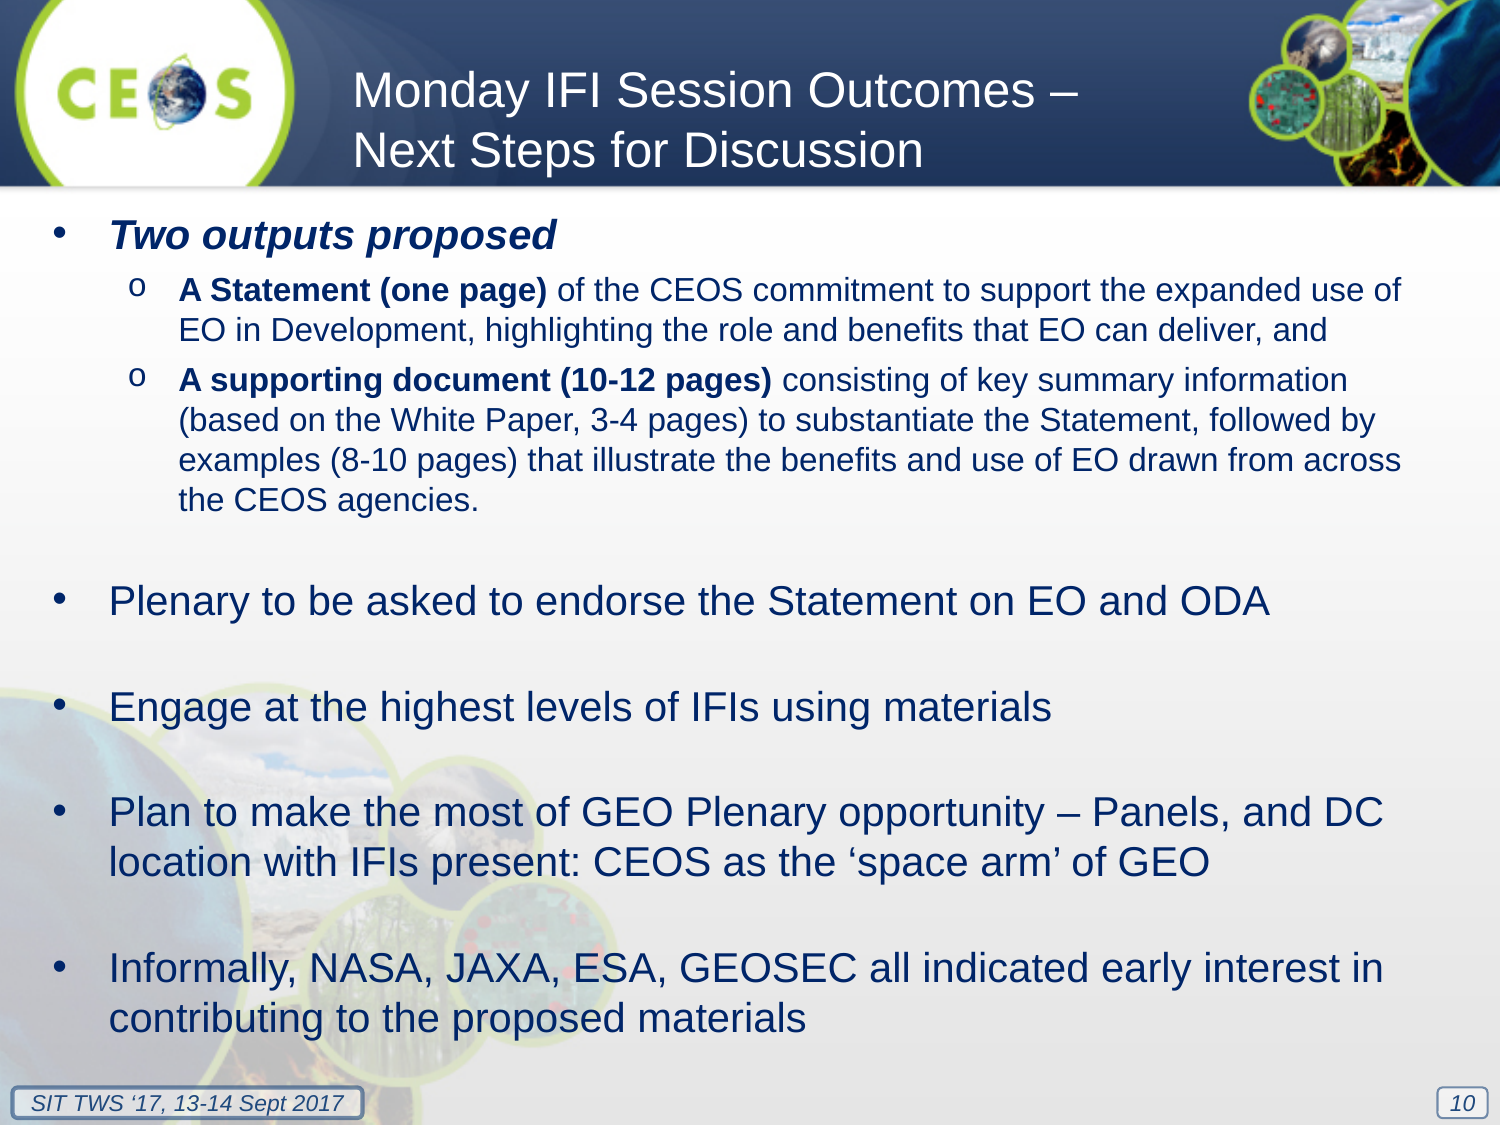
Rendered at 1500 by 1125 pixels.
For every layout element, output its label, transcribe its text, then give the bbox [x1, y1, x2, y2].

list Monday IFI Session Outcomes – Next Steps for Discussion [337, 50, 1150, 138]
slide_number 10 [1436, 1086, 1489, 1120]
picture [0, 0, 1500, 1125]
list Two outputs proposed A Statement (one page) of the CEOS commitment to support the expanded use of EO in Development, highlighting the role and benefits that EO can deliver, and A supporting document (10-12 pages) consisting of key summary information (based on the White Paper, 3-4 pages) to substantiate the Statement, followed by examples (8-10 pages) that illustrate the benefits and use of EO drawn from across the CEOS agencies. Plenary to be asked to endorse the Statement on EO and ODA Engage at the highest levels of IFIs using materials Plan to make the most of GEO Plenary opportunity – Panels, and DC location with IFIs present: CEOS as the ‘space arm’ of GEO Informally, NASA, JAXA, ESA, GEOSEC all indicated early interest in contributing to the proposed materials [37, 200, 1463, 975]
